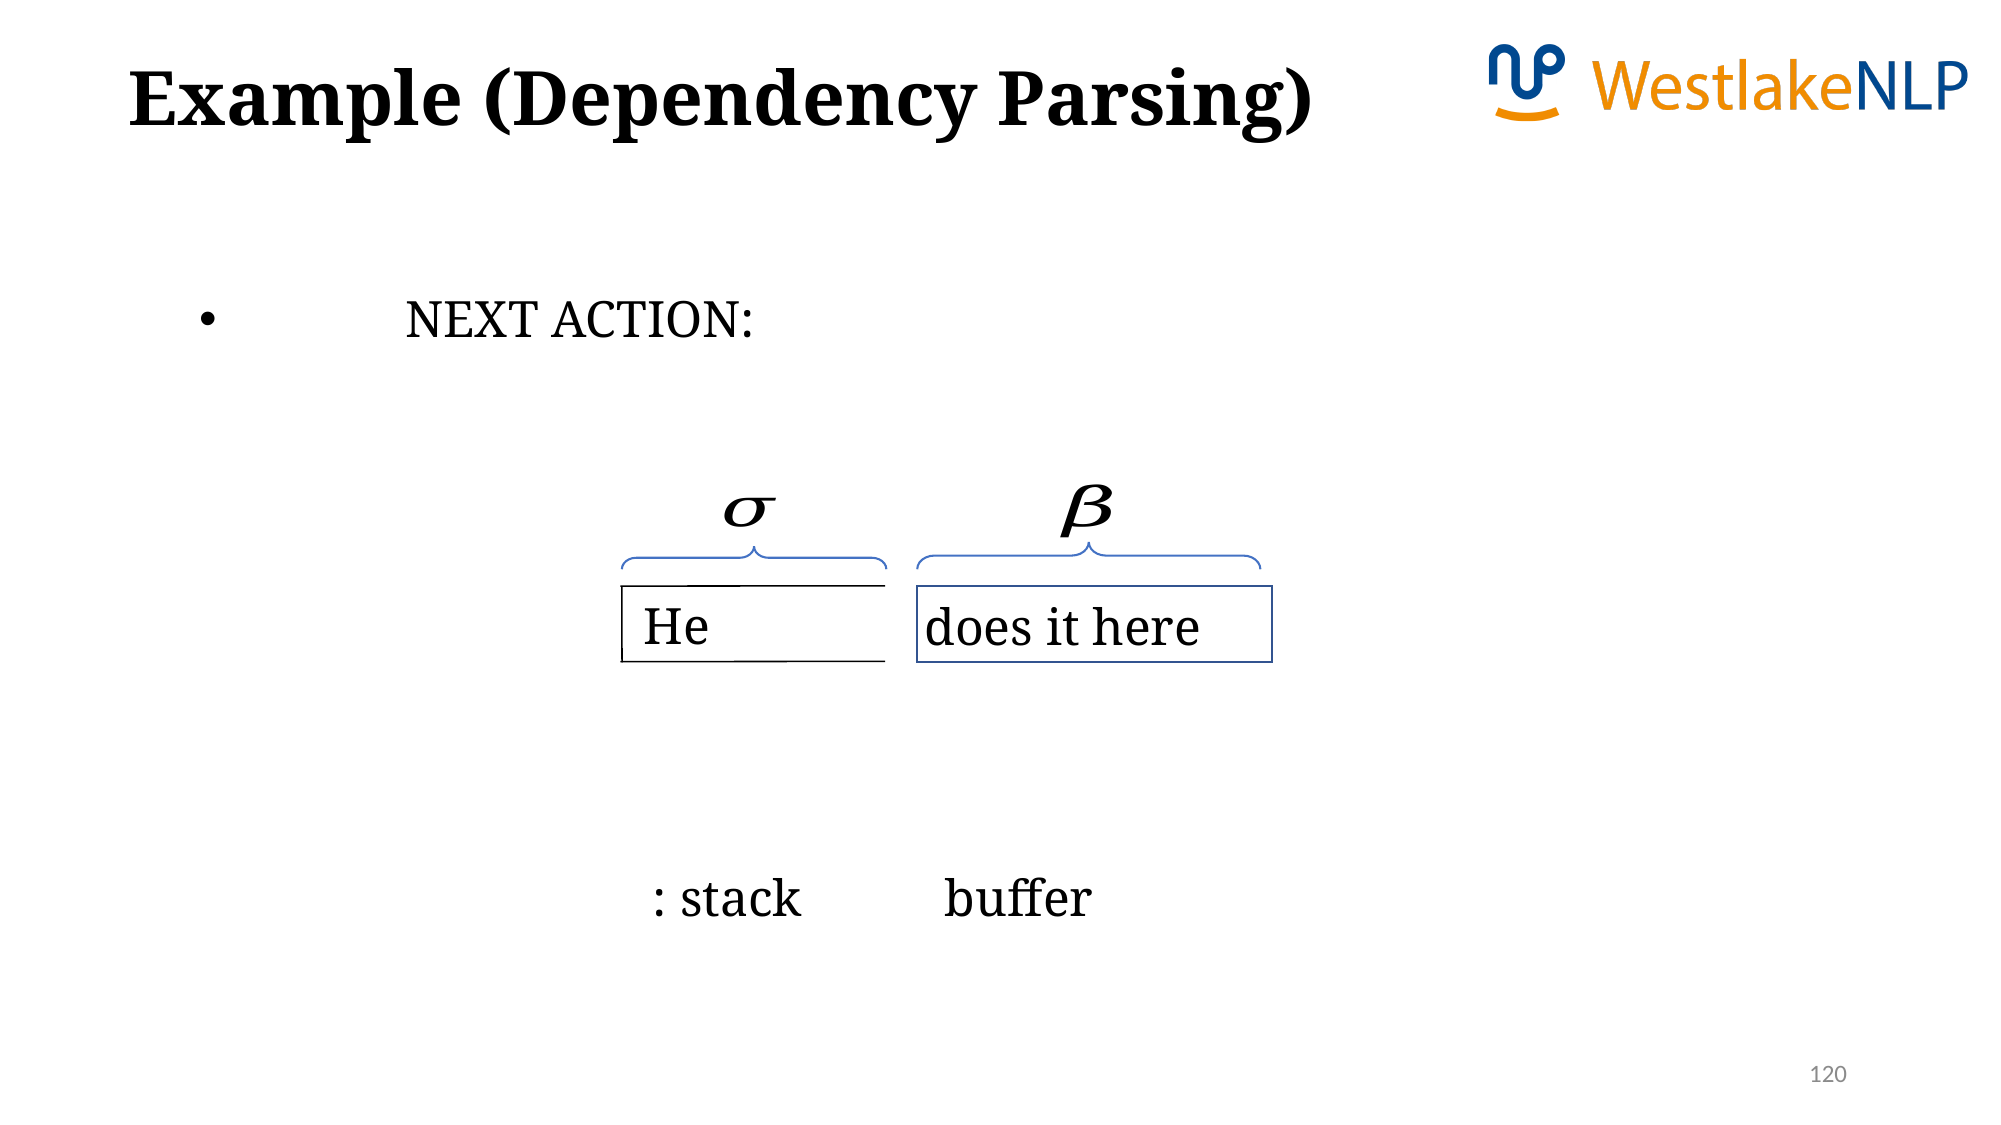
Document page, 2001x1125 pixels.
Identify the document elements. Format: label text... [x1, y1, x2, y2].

picture [1459, 0, 2000, 170]
slide_number 120 [1412, 1042, 1863, 1103]
text_box [621, 546, 887, 570]
text_box [916, 541, 1261, 570]
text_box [620, 585, 1298, 668]
text_box Example (Dependency Parsing) [114, 43, 1380, 149]
